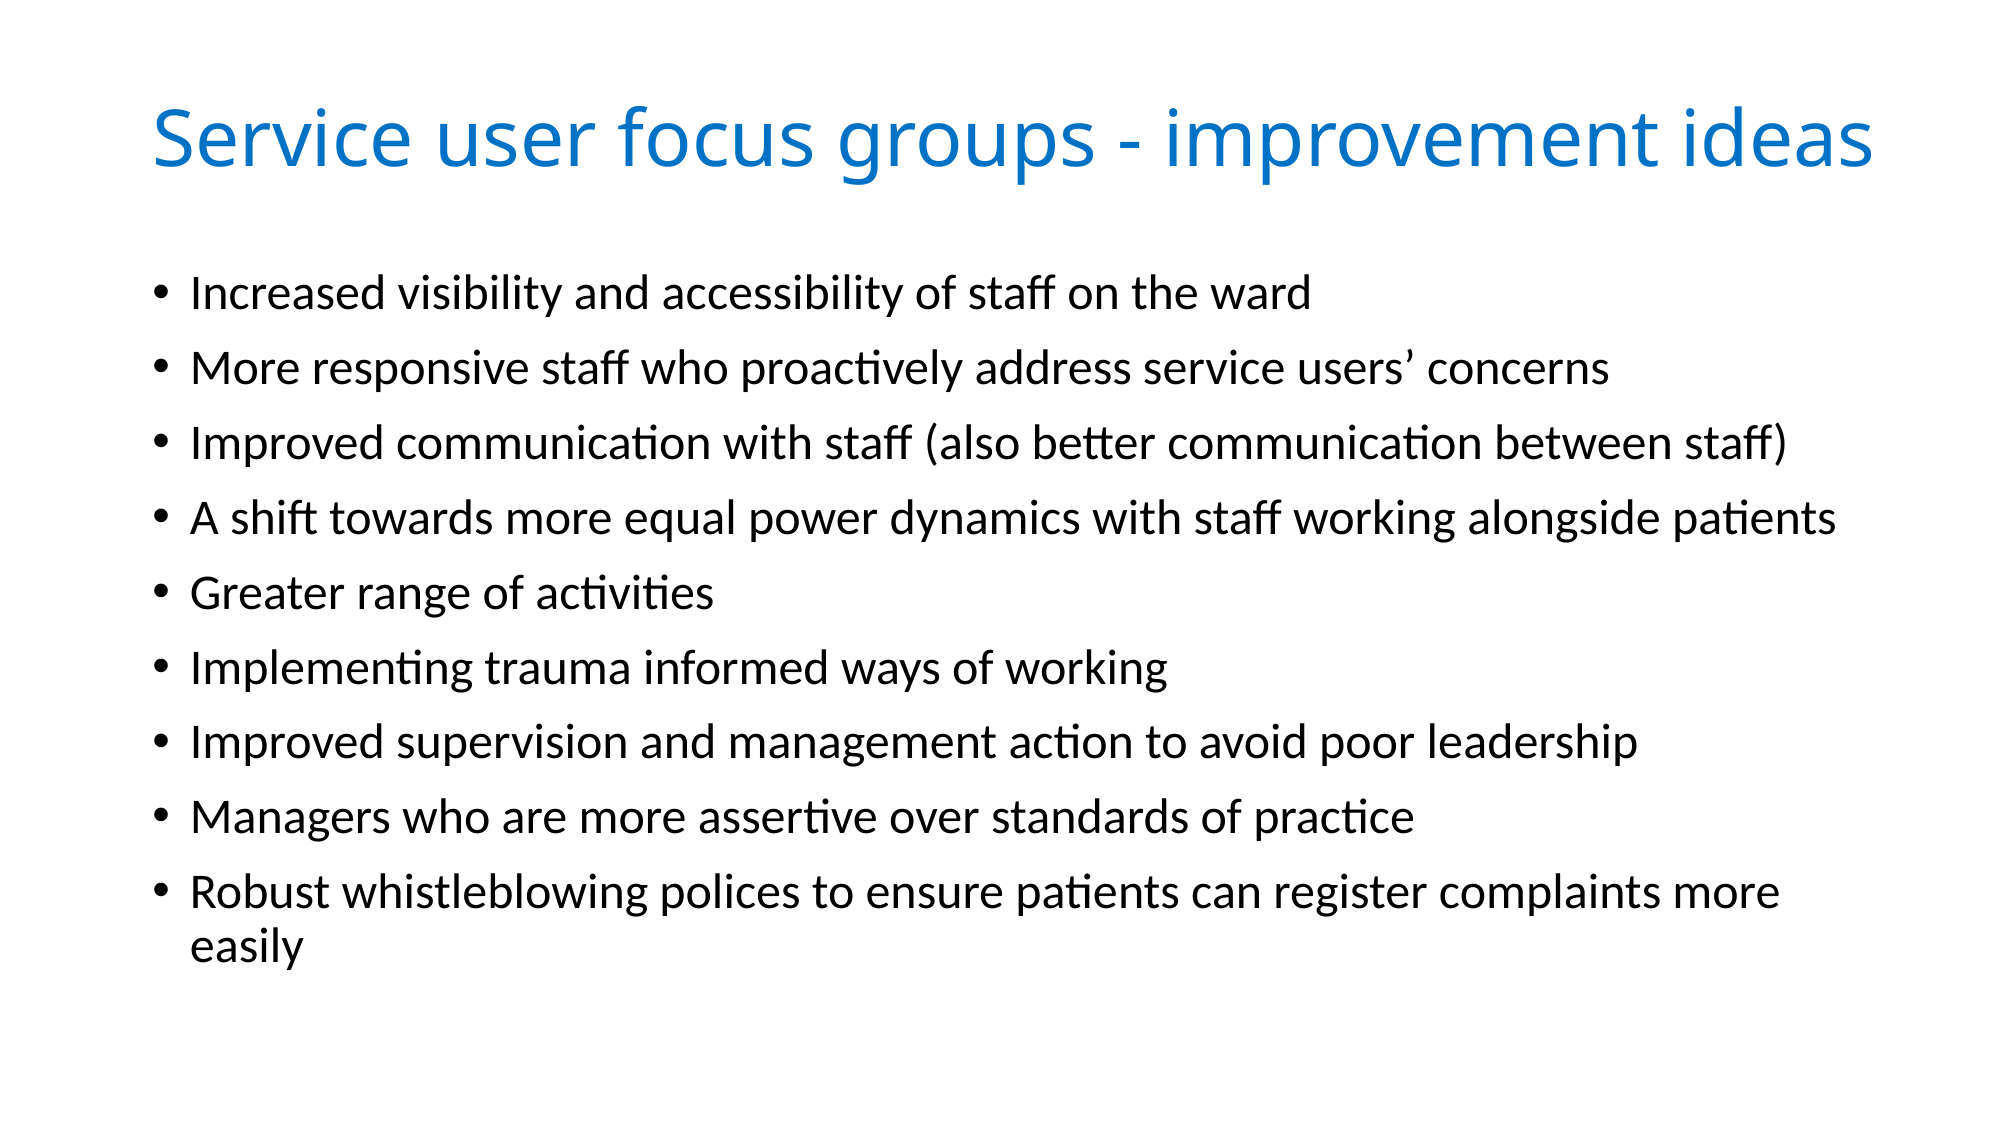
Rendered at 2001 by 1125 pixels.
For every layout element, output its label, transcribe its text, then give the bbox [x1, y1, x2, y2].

title Service user focus groups - improvement ideas [137, 0, 1910, 207]
list Increased visibility and accessibility of staff on the ward More responsive staff who proactively address service users’ concerns Improved communication with staff (also better communication between staff) A shift towards more equal power dynamics with staff working alongside patients Greater range of activities Implementing trauma informed ways of working Improved supervision and management action to avoid poor leadership Managers who are more assertive over standards of practice Robust whistleblowing polices to ensure patients can register complaints more easily [137, 259, 1863, 1014]
